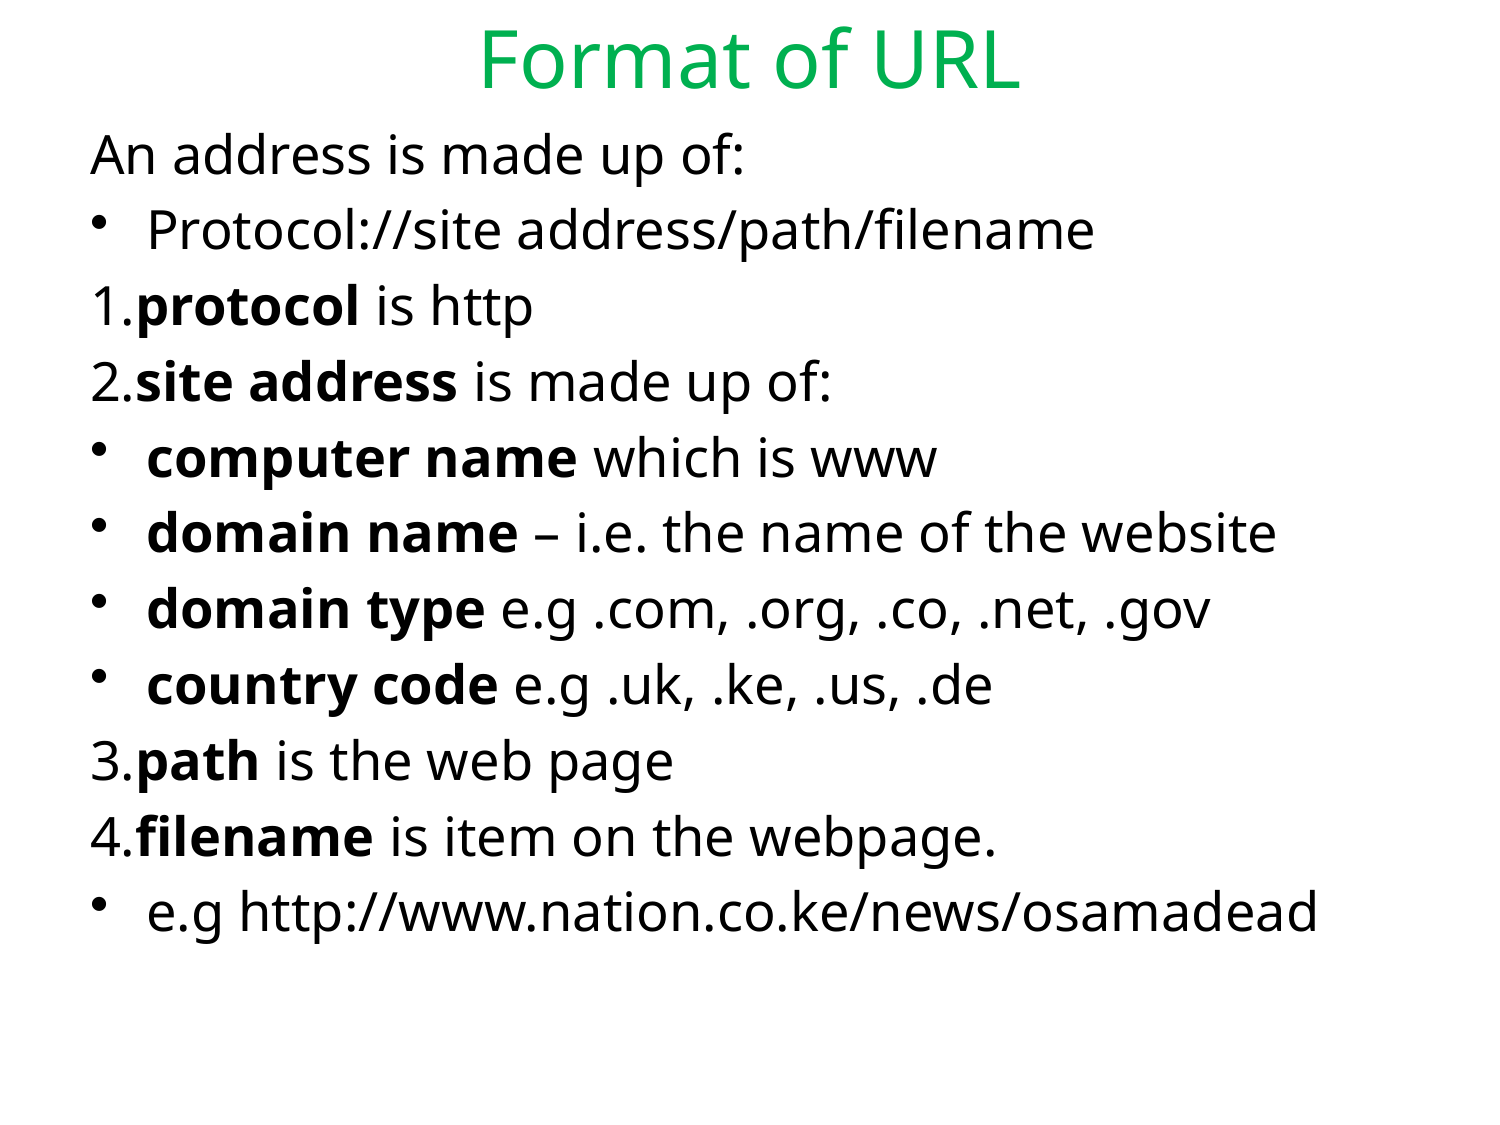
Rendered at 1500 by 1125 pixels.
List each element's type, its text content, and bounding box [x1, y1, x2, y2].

title Format of URL [75, 0, 1425, 112]
list An address is made up of: Protocol://site address/path/filename 1.protocol is http 2.site address is made up of: computer name which is www domain name – i.e. the name of the website domain type e.g .com, .org, .co, .net, .gov country code e.g .uk, .ke, .us, .de 3.path is the web page 4.filename is item on the webpage. e.g http://www.nation.co.ke/news/osamadead [75, 112, 1425, 1125]
